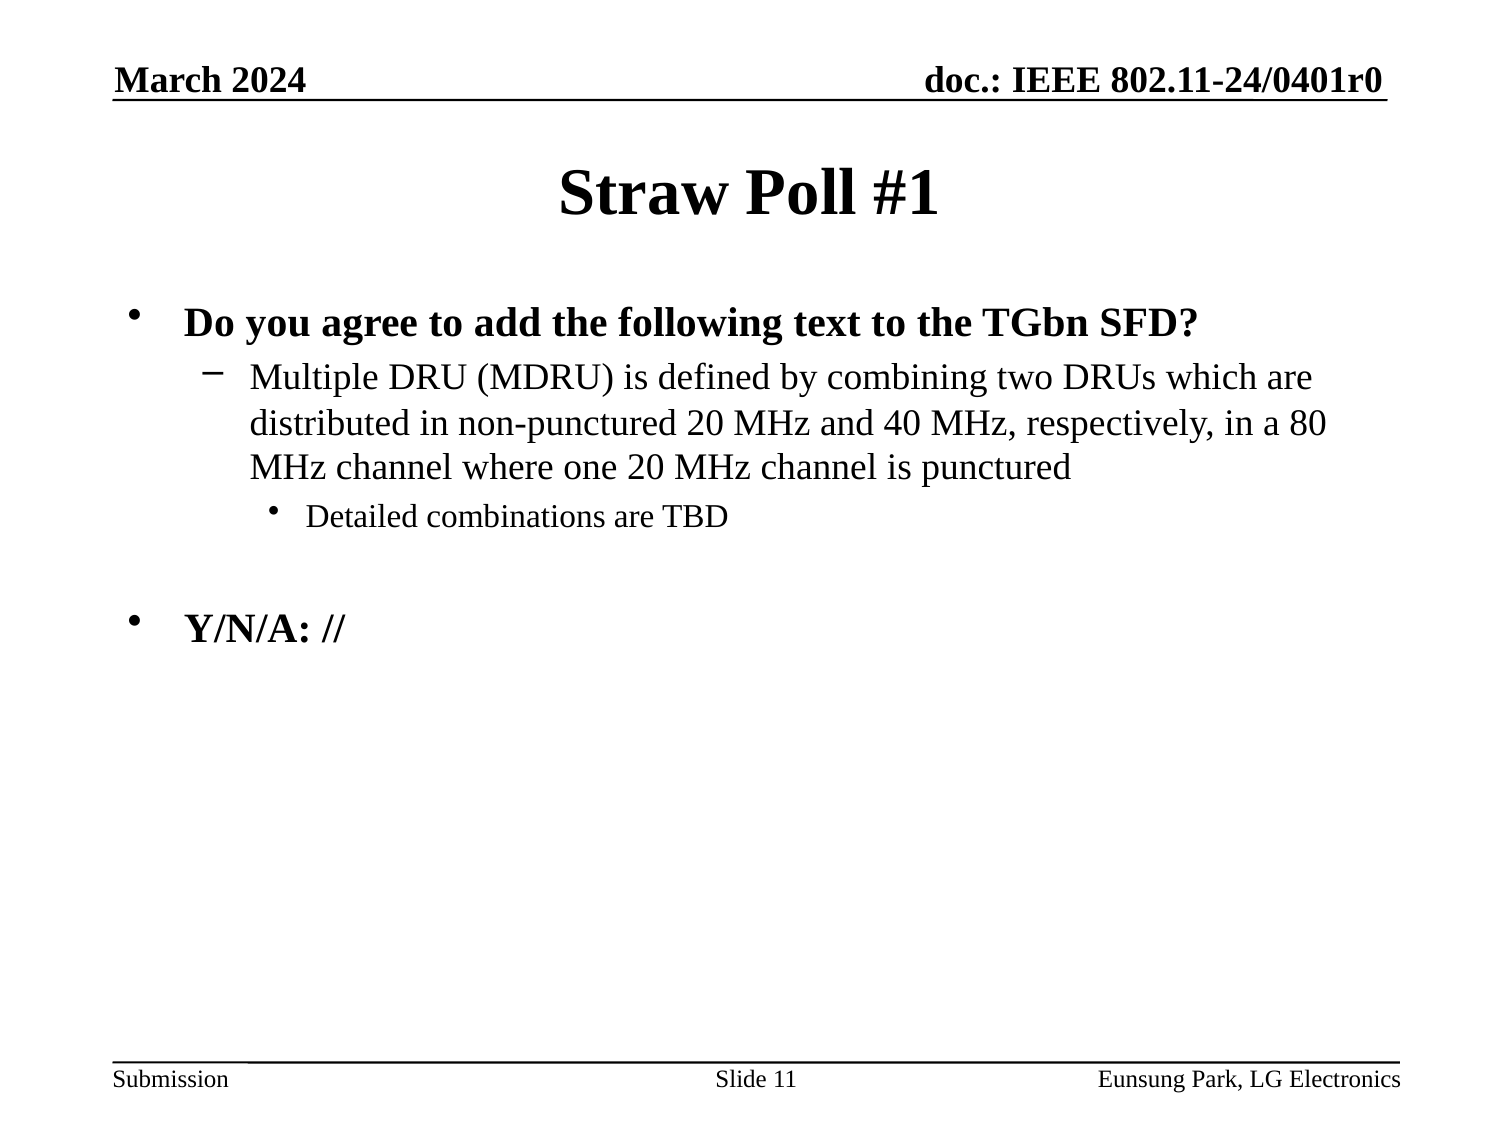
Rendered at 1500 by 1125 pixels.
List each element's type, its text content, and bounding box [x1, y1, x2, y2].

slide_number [114, 54, 309, 101]
title Straw Poll #1 [112, 112, 1388, 263]
list Do you agree to add the following text to the TGbn SFD? Multiple DRU (MDRU) is defined by combining two DRUs which are distributed in non-punctured 20 MHz and 40 MHz, respectively, in a 80 MHz channel where one 20 MHz channel is punctured Detailed combinations are TBD Y/N/A: // [112, 287, 1388, 1000]
slide_number Slide 11 [712, 1061, 800, 1093]
footer Eunsung Park, LG Electronics [1038, 1061, 1402, 1093]
